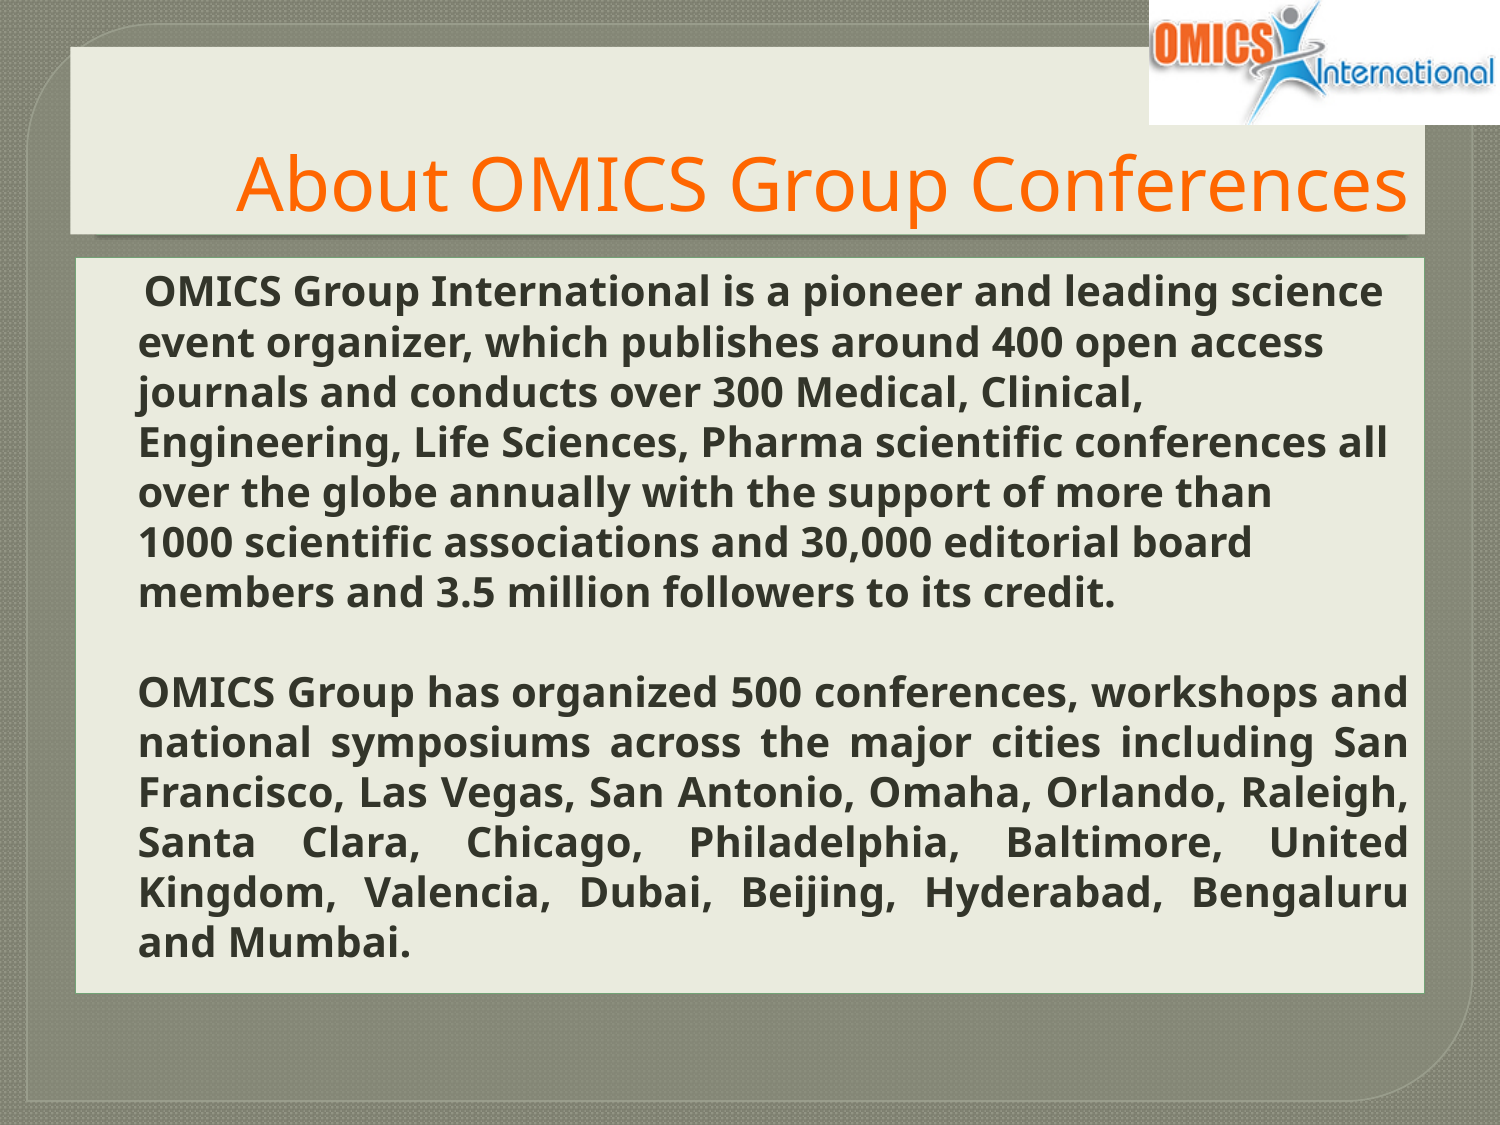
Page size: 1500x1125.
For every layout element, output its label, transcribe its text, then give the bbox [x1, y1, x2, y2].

title About OMICS Group Conferences [70, 46, 1425, 235]
picture [1149, 0, 1500, 126]
list OMICS Group International is a pioneer and leading science event organizer, which publishes around 400 open access journals and conducts over 300 Medical, Clinical, Engineering, Life Sciences, Pharma scientific conferences all over the globe annually with the support of more than 1000 scientific associations and 30,000 editorial board members and 3.5 million followers to its credit. OMICS Group has organized 500 conferences, workshops and national symposiums across the major cities including San Francisco, Las Vegas, San Antonio, Omaha, Orlando, Raleigh, Santa Clara, Chicago, Philadelphia, Baltimore, United Kingdom, Valencia, Dubai, Beijing, Hyderabad, Bengaluru and Mumbai. [75, 257, 1425, 994]
